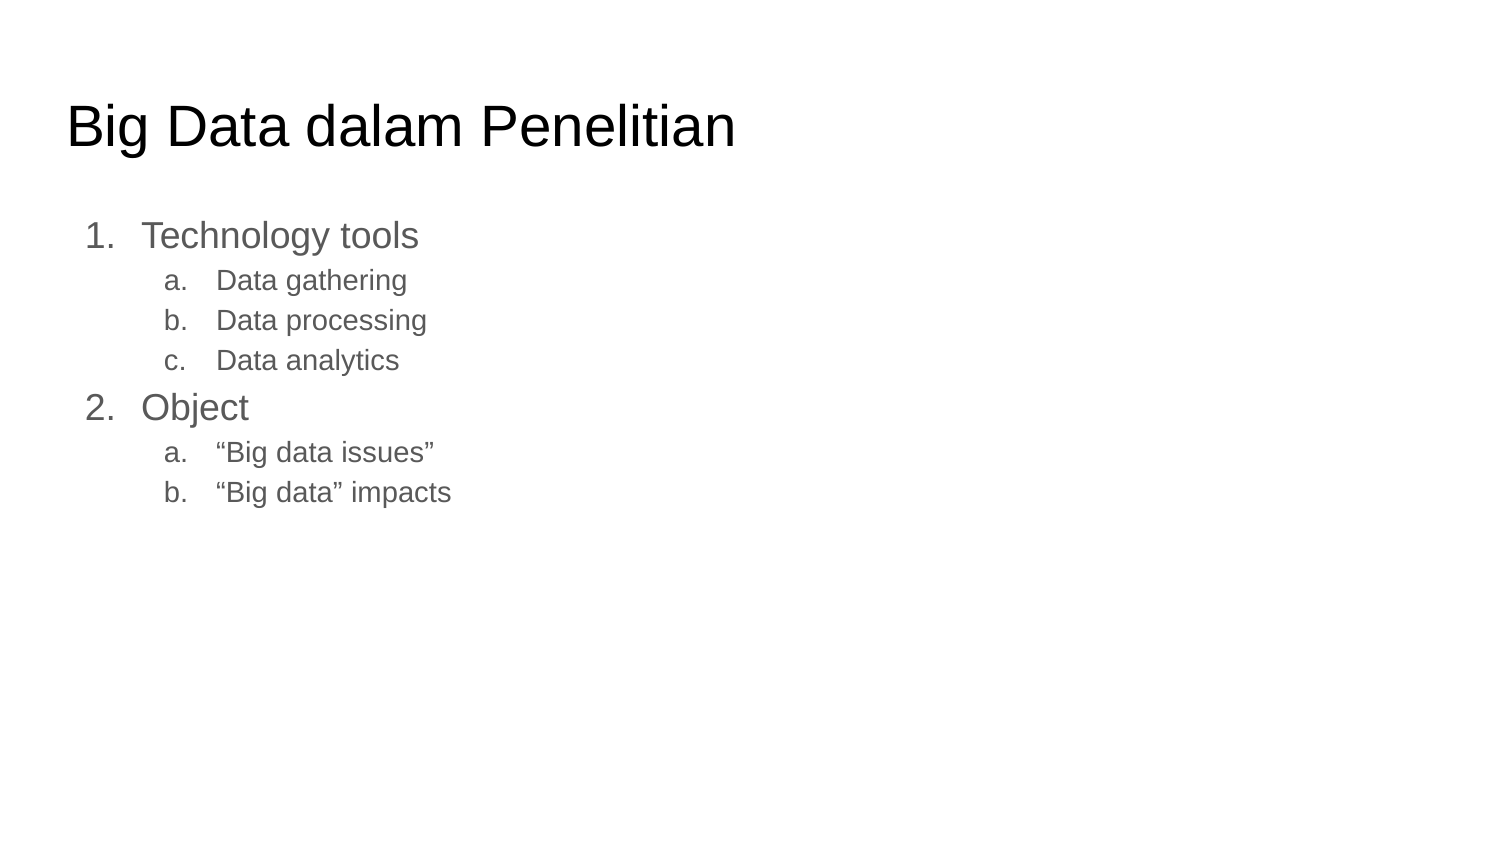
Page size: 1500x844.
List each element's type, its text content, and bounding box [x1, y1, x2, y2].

list Technology tools Data gathering Data processing Data analytics Object “Big data issues” “Big data” impacts [51, 189, 1449, 750]
title Big Data dalam Penelitian [51, 72, 1449, 167]
